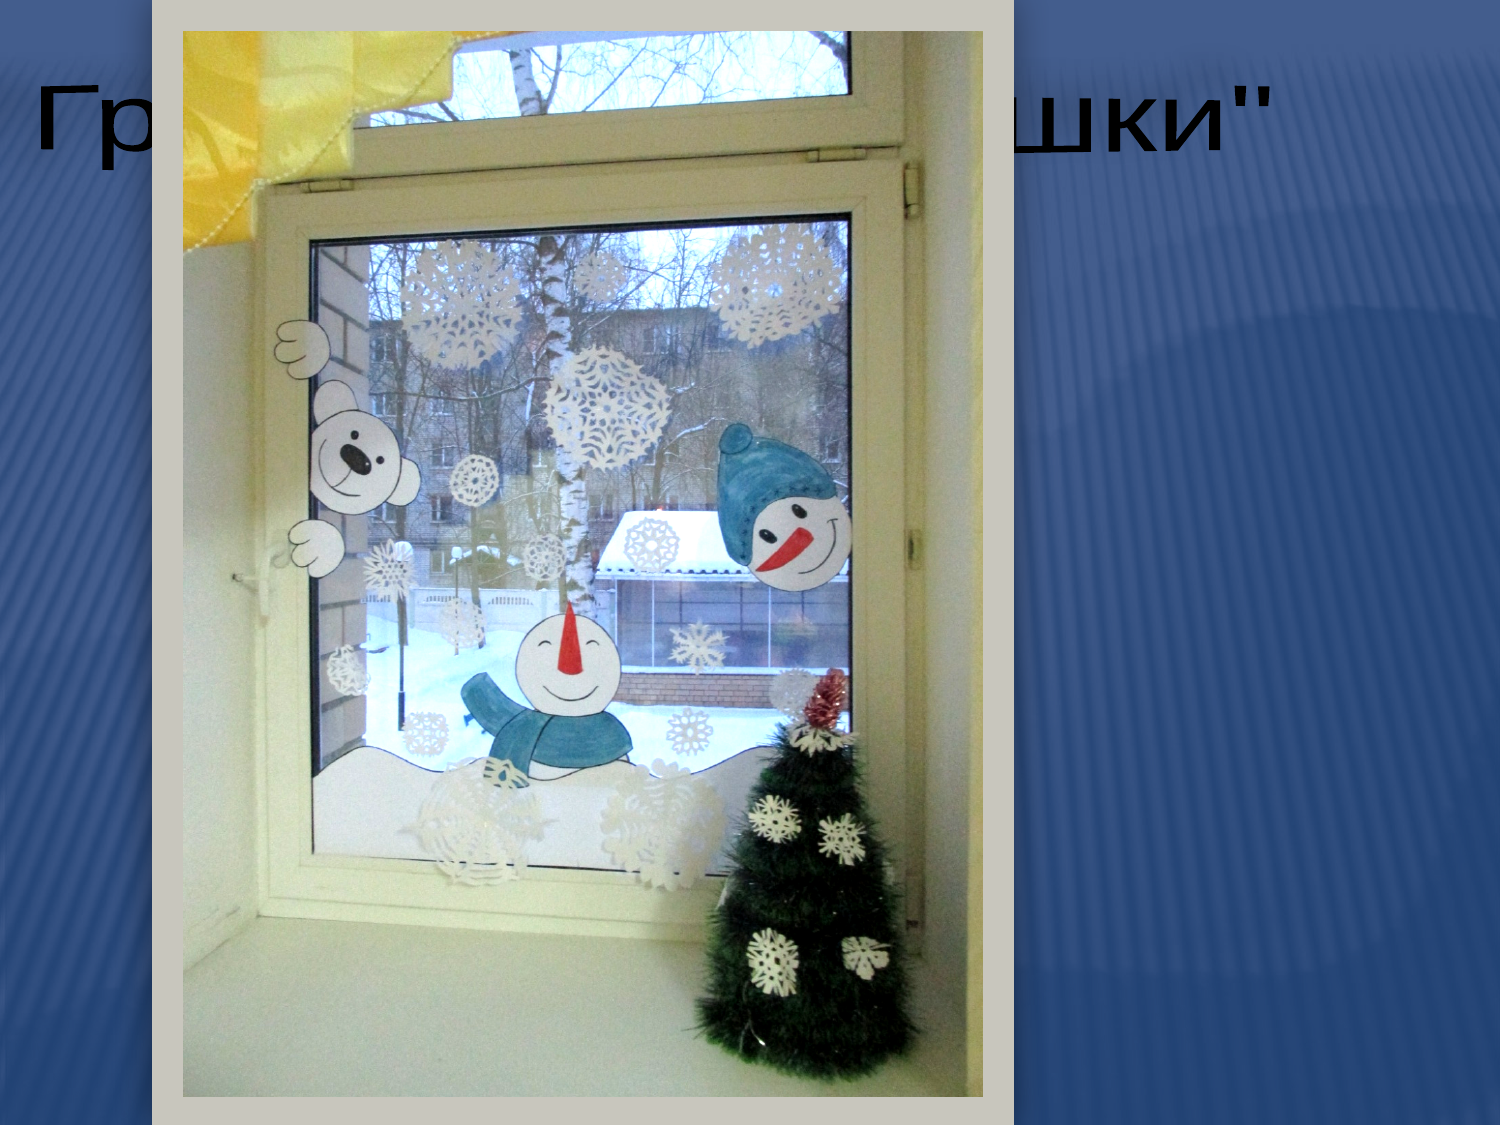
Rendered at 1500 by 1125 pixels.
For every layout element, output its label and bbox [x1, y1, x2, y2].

picture [182, 30, 984, 1098]
